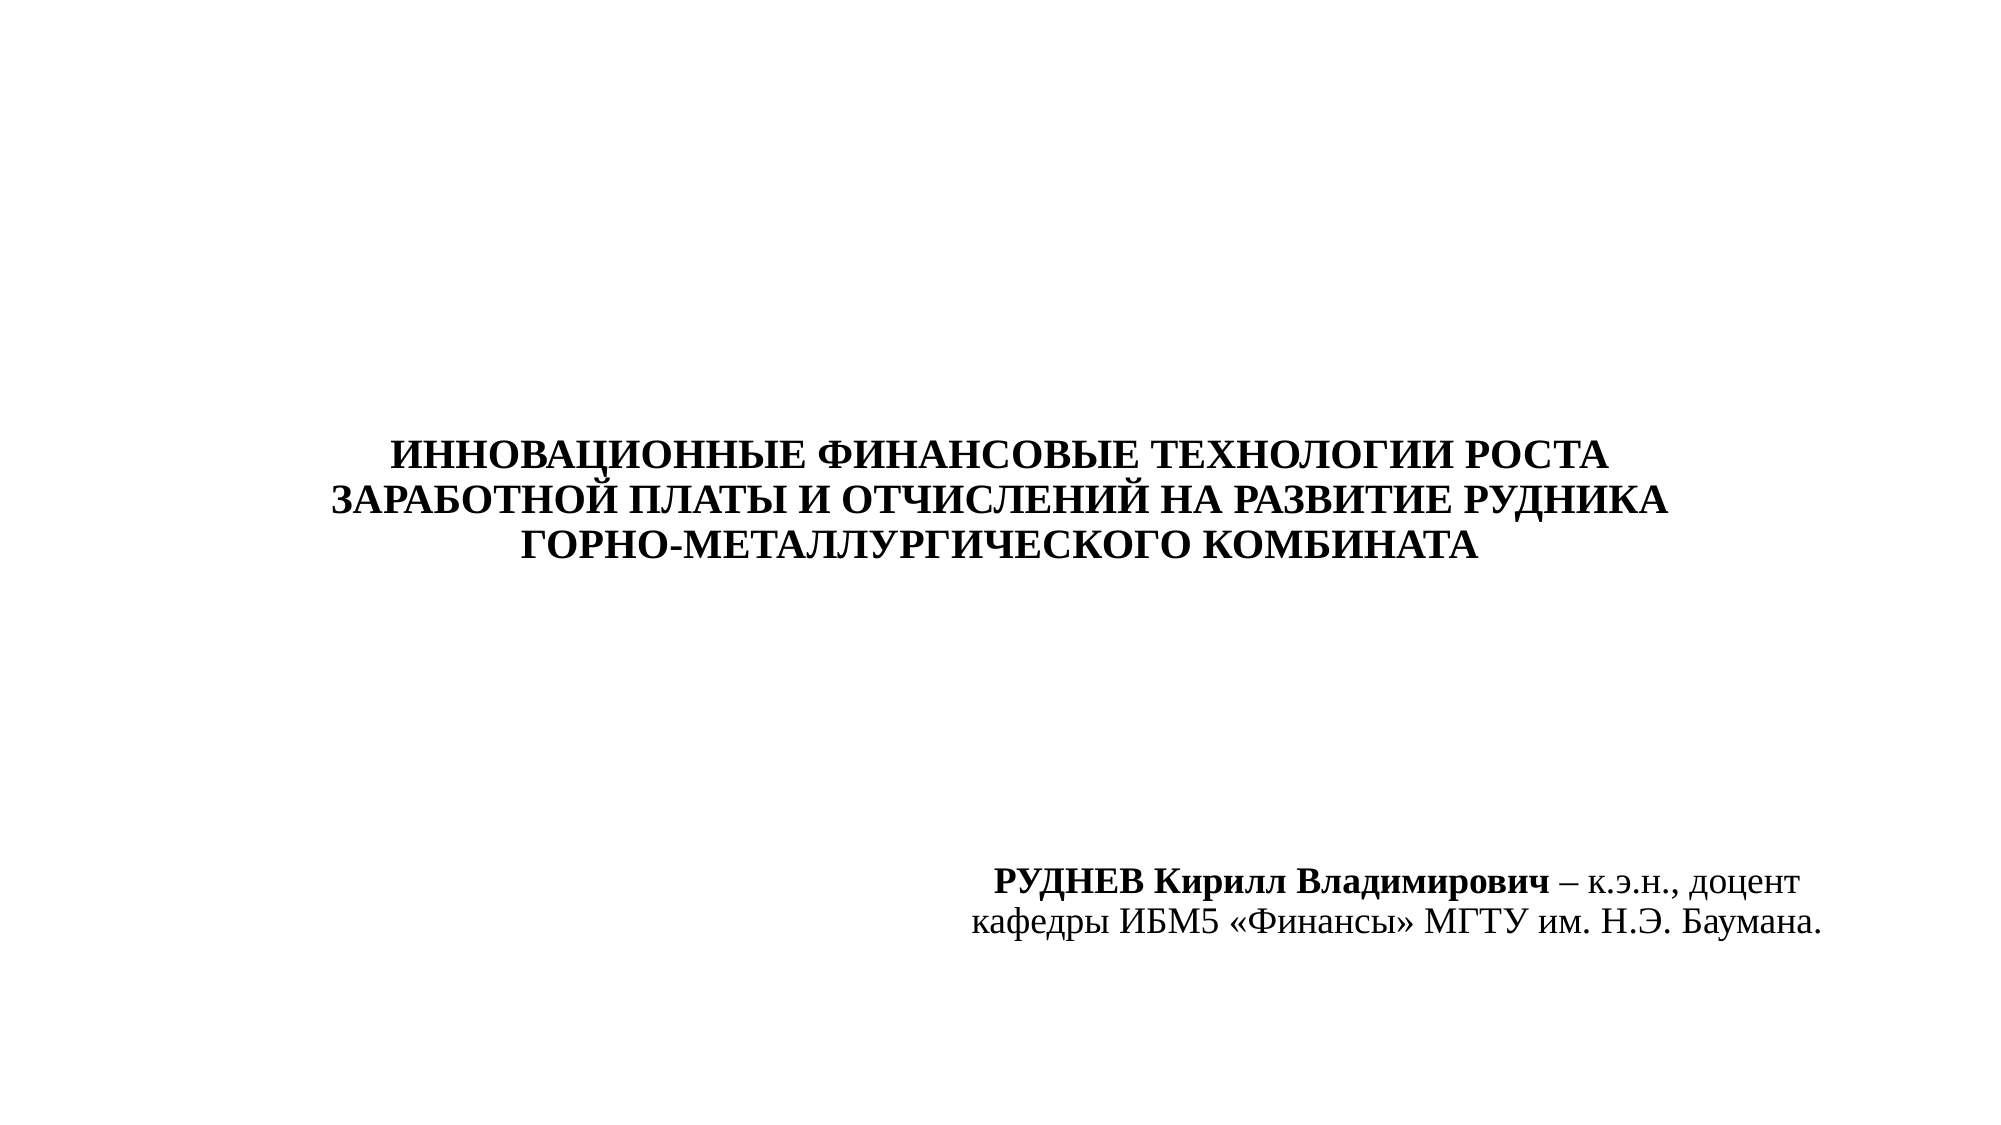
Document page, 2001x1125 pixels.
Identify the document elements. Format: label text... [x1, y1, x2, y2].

subtitle РУДНЕВ Кирилл Владимирович – к.э.н., доцент кафедры ИБМ5 «Финансы» МГТУ им. Н.Э. Баумана. [928, 853, 1866, 1125]
title ИННОВАЦИОННЫЕ ФИНАНСОВЫЕ ТЕХНОЛОГИИ РОСТА ЗАРАБОТНОЙ ПЛАТЫ И ОТЧИСЛЕНИЙ НА РАЗВИТИЕ РУДНИКА ГОРНО-МЕТАЛЛУРГИЧЕСКОГО КОМБИНАТА [249, 228, 1750, 620]
